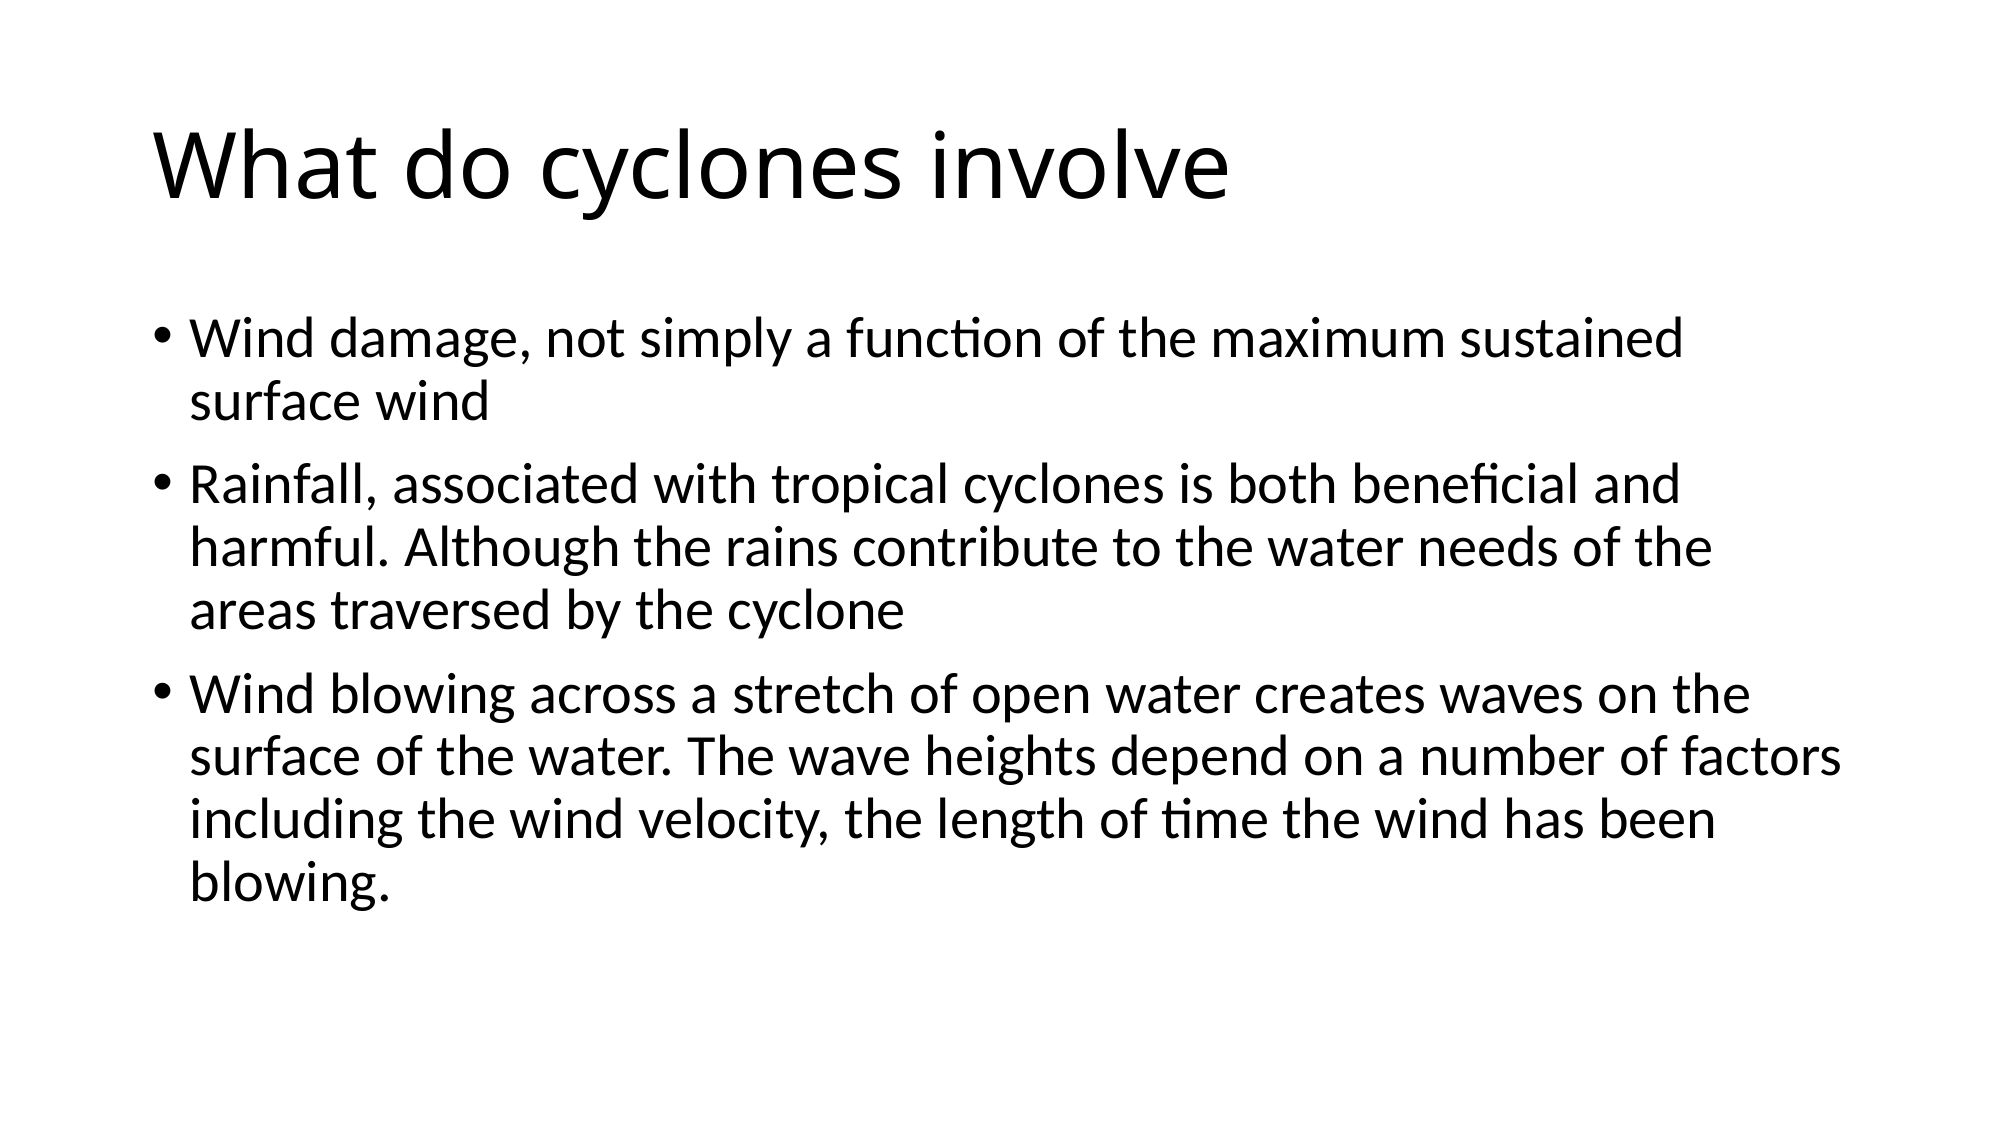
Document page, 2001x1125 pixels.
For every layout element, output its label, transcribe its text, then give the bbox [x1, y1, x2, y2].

list Wind damage, not simply a function of the maximum sustained surface wind Rainfall, associated with tropical cyclones is both beneficial and harmful. Although the rains contribute to the water needs of the areas traversed by the cyclone Wind blowing across a stretch of open water creates waves on the surface of the water. The wave heights depend on a number of factors including the wind velocity, the length of time the wind has been blowing. [137, 299, 1863, 1014]
title What do cyclones involve [137, 59, 1863, 278]
